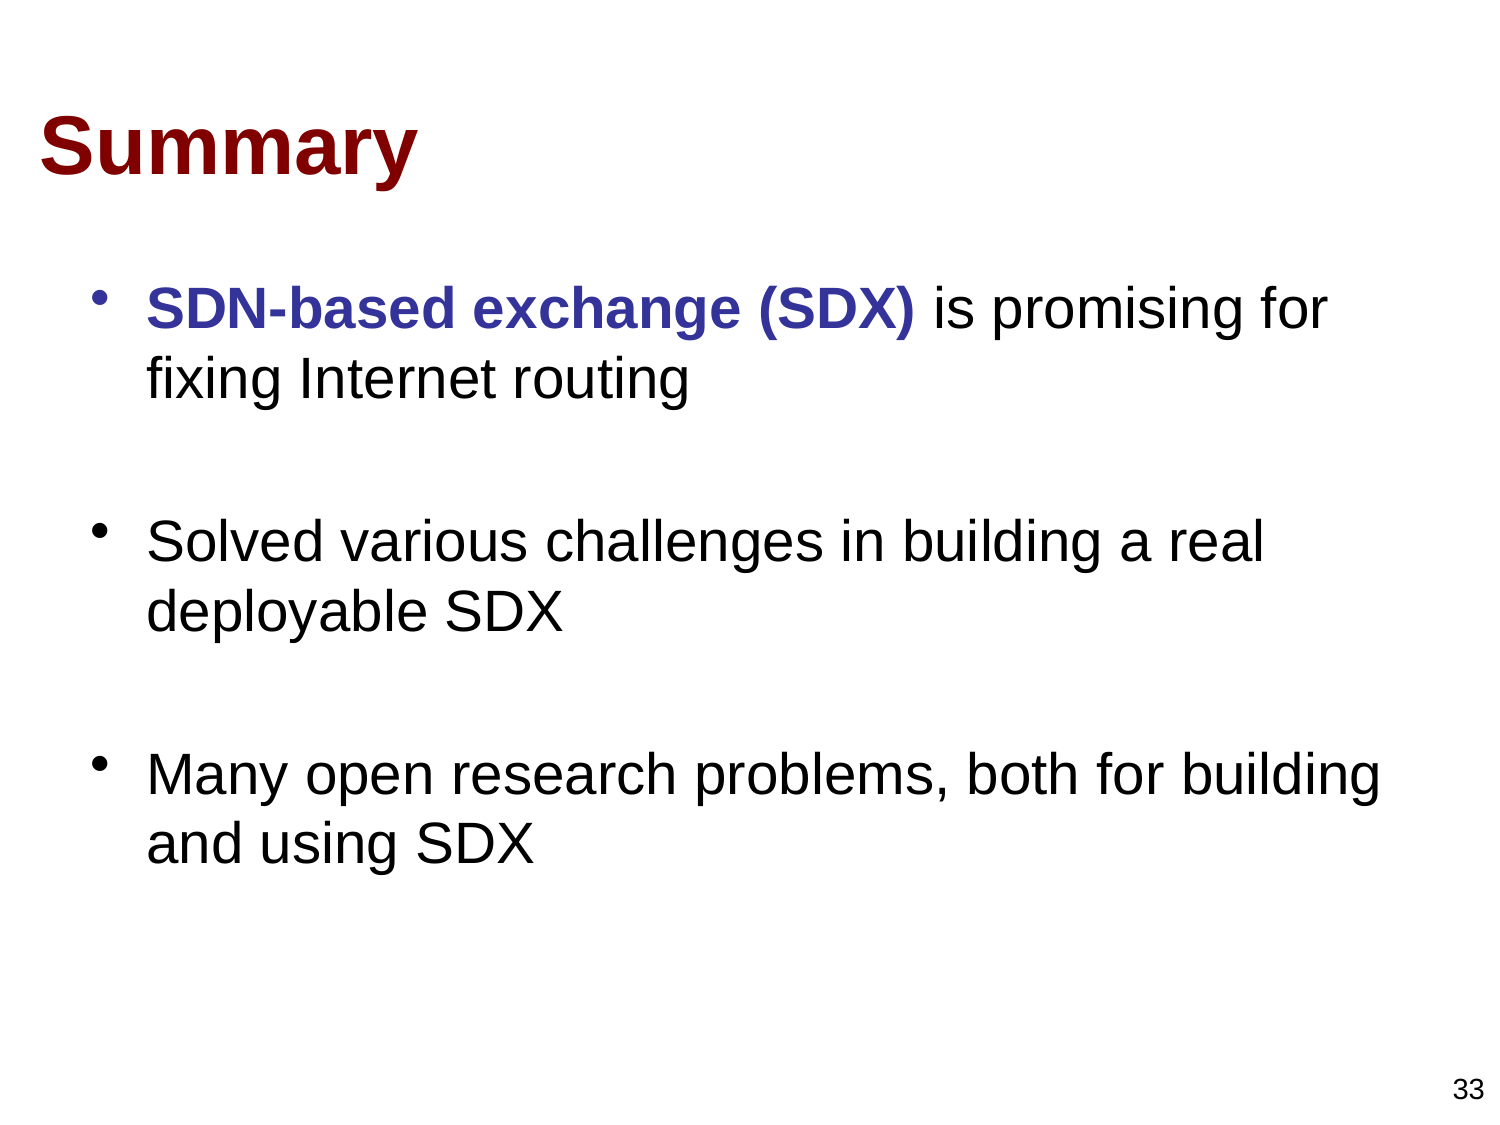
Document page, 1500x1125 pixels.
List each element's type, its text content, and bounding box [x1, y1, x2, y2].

list SDN-based exchange (SDX) is promising for fixing Internet routing Solved various challenges in building a real deployable SDX Many open research problems, both for building and using SDX [74, 262, 1426, 1006]
title Summary [24, 47, 1463, 236]
slide_number 33 [1149, 1062, 1500, 1101]
